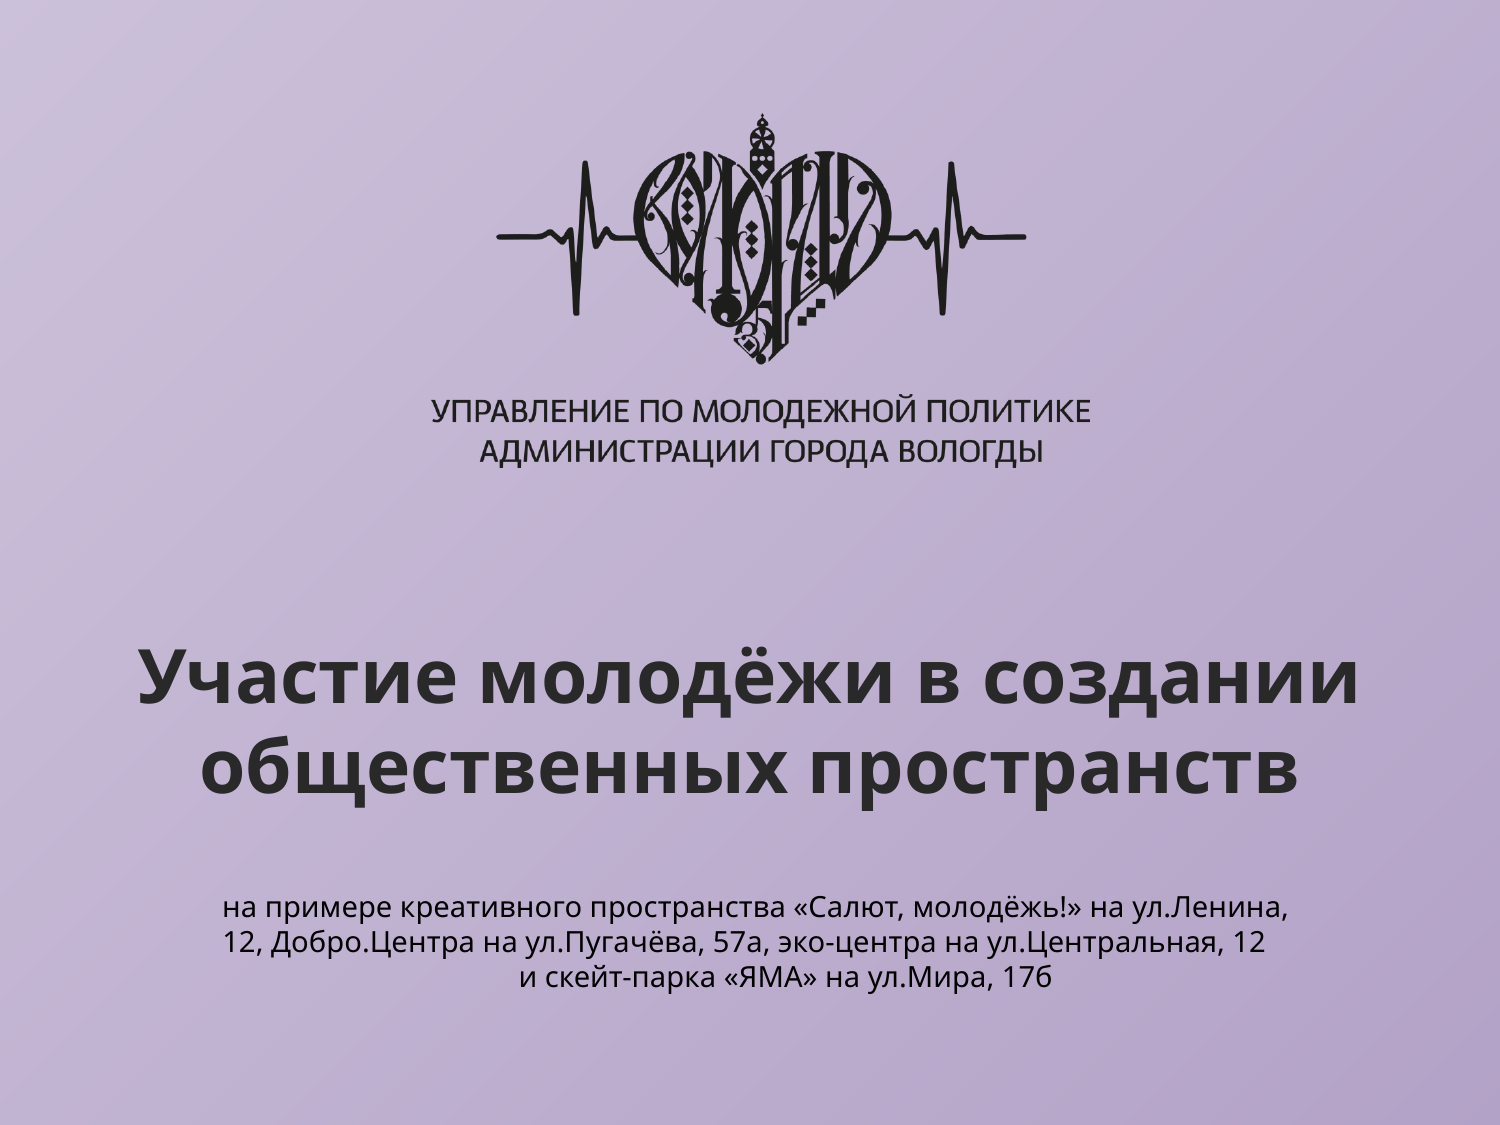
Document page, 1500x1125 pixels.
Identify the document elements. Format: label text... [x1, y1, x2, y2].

text_box Участие молодёжи в создании общественных пространств [0, 621, 1500, 817]
picture [430, 113, 1091, 469]
text_box на примере креативного пространства «Салют, молодёжь!» на ул.Ленина, 12, Добро.Центра на ул.Пугачёва, 57а, эко-центра на ул.Центральная, 12 и скейт-парка «ЯМА» на ул.Мира, 17б [206, 881, 1306, 1001]
